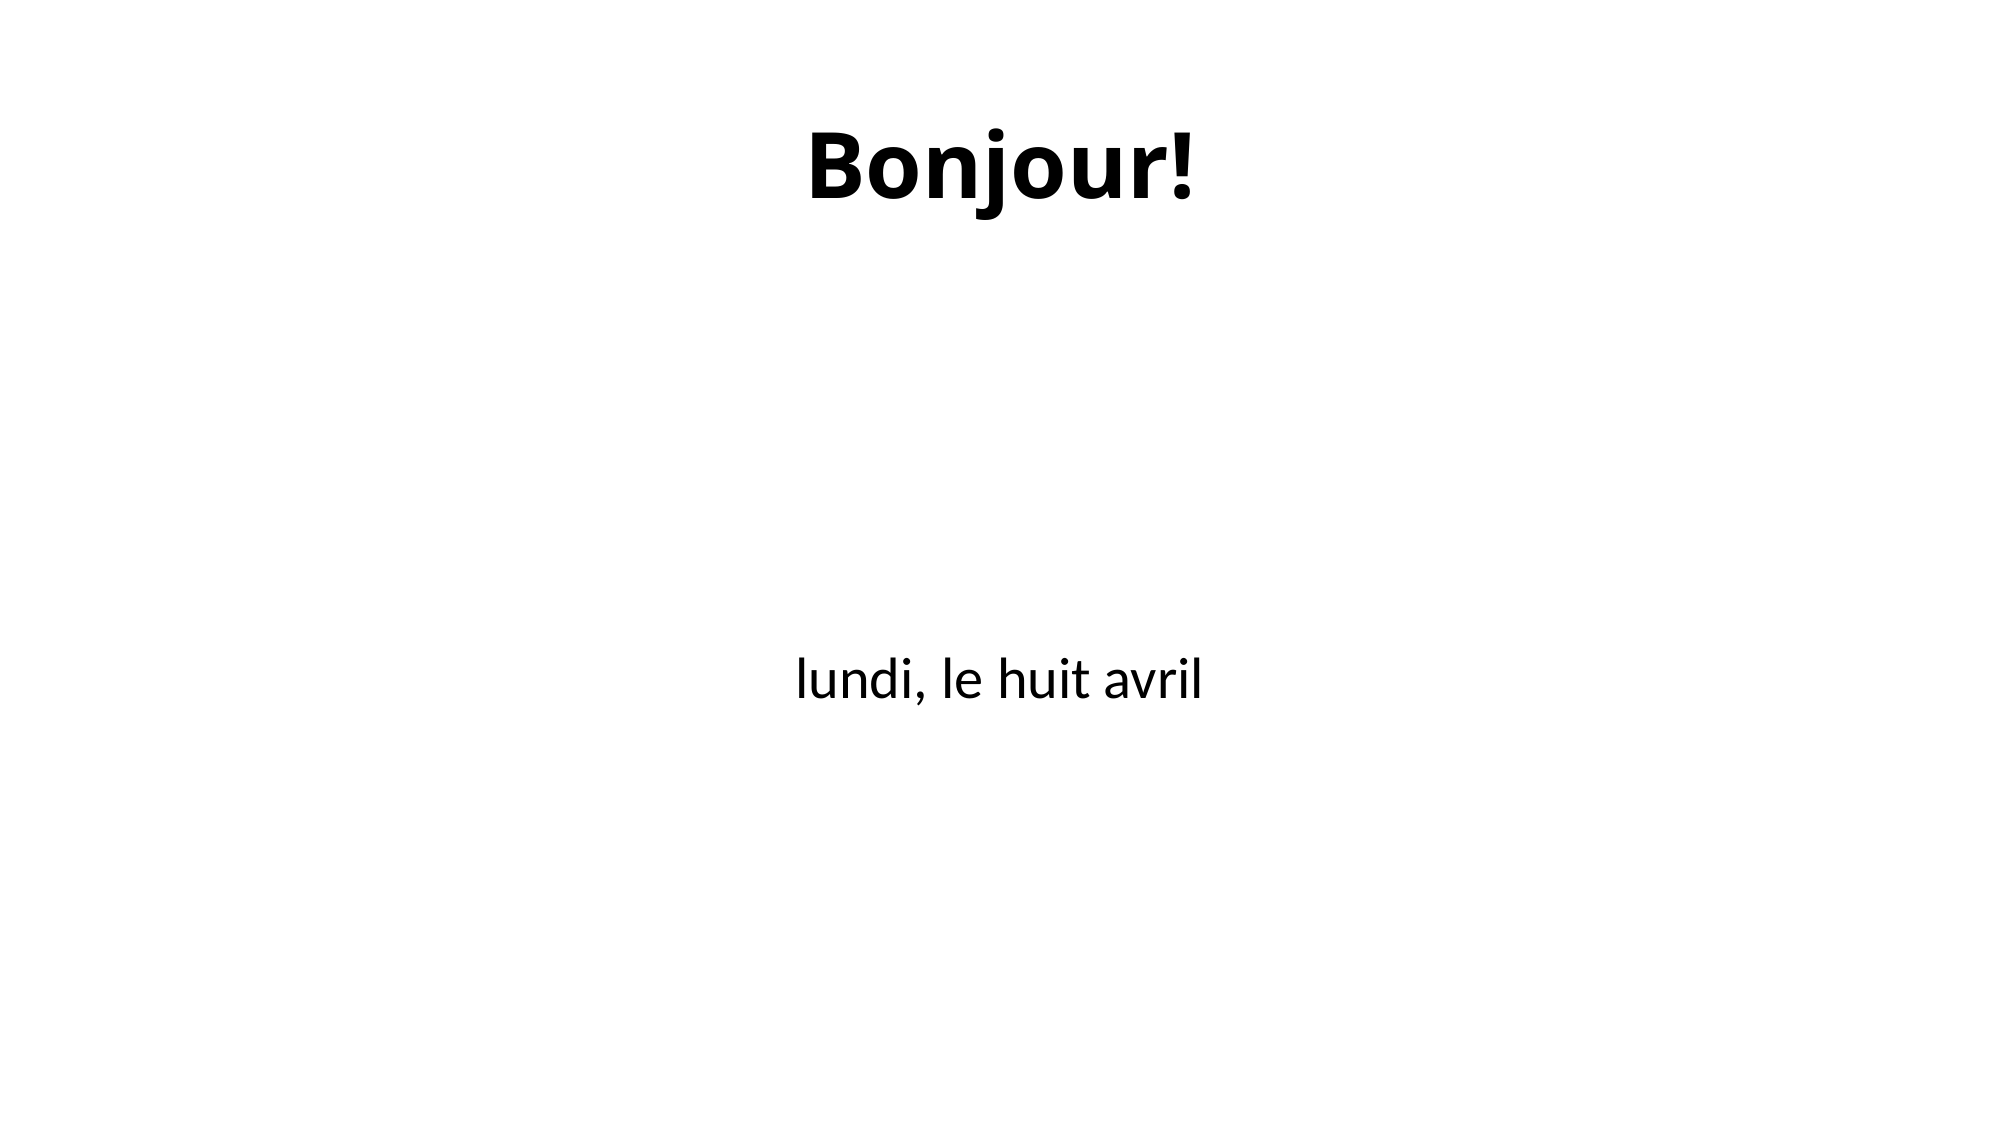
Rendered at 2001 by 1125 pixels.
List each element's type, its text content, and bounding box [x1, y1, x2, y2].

title Bonjour! [137, 59, 1863, 278]
list lundi, le huit avril [137, 299, 1863, 1014]
